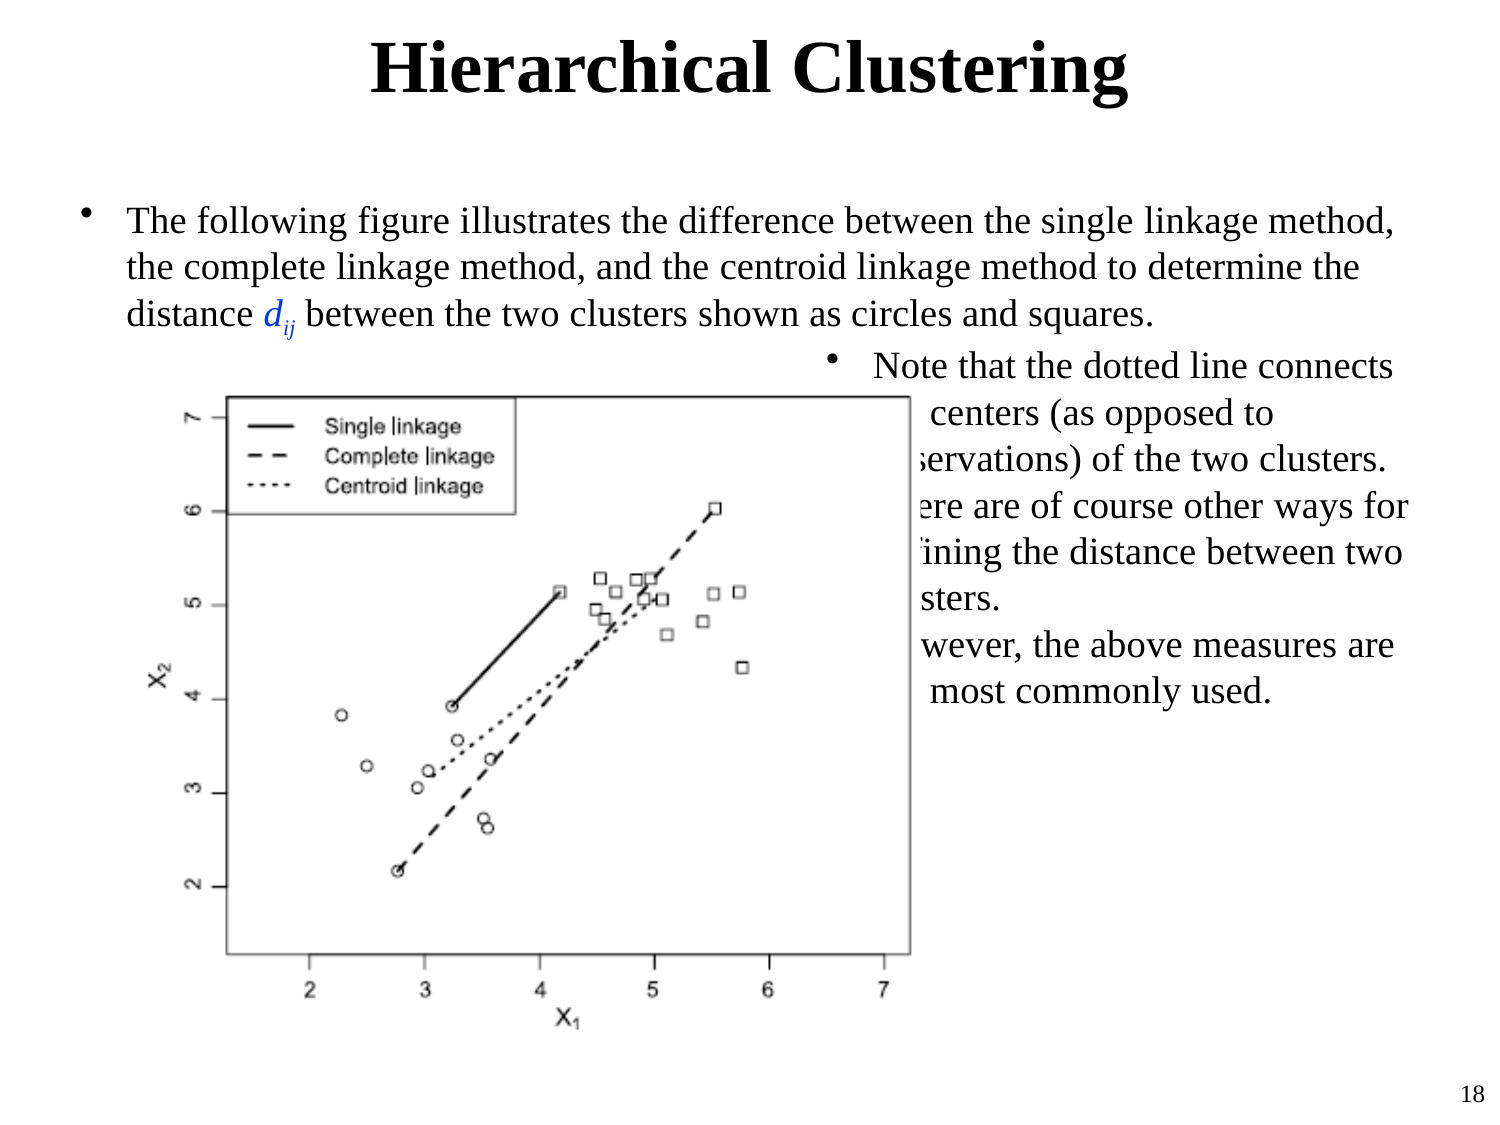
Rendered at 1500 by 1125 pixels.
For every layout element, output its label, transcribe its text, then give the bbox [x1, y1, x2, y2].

slide_number 18 [1186, 1069, 1500, 1125]
title Hierarchical Clustering [0, 0, 1500, 126]
picture [147, 385, 921, 1033]
list The following figure illustrates the difference between the single linkage method, the complete linkage method, and the centroid linkage method to determine the distance dij between the two clusters shown as circles and squares. Note that the dotted line connects the centers (as opposed to observations) of the two clusters. There are of course other ways for defining the distance between two clusters. However, the above measures are the most commonly used. [64, 187, 1447, 1093]
